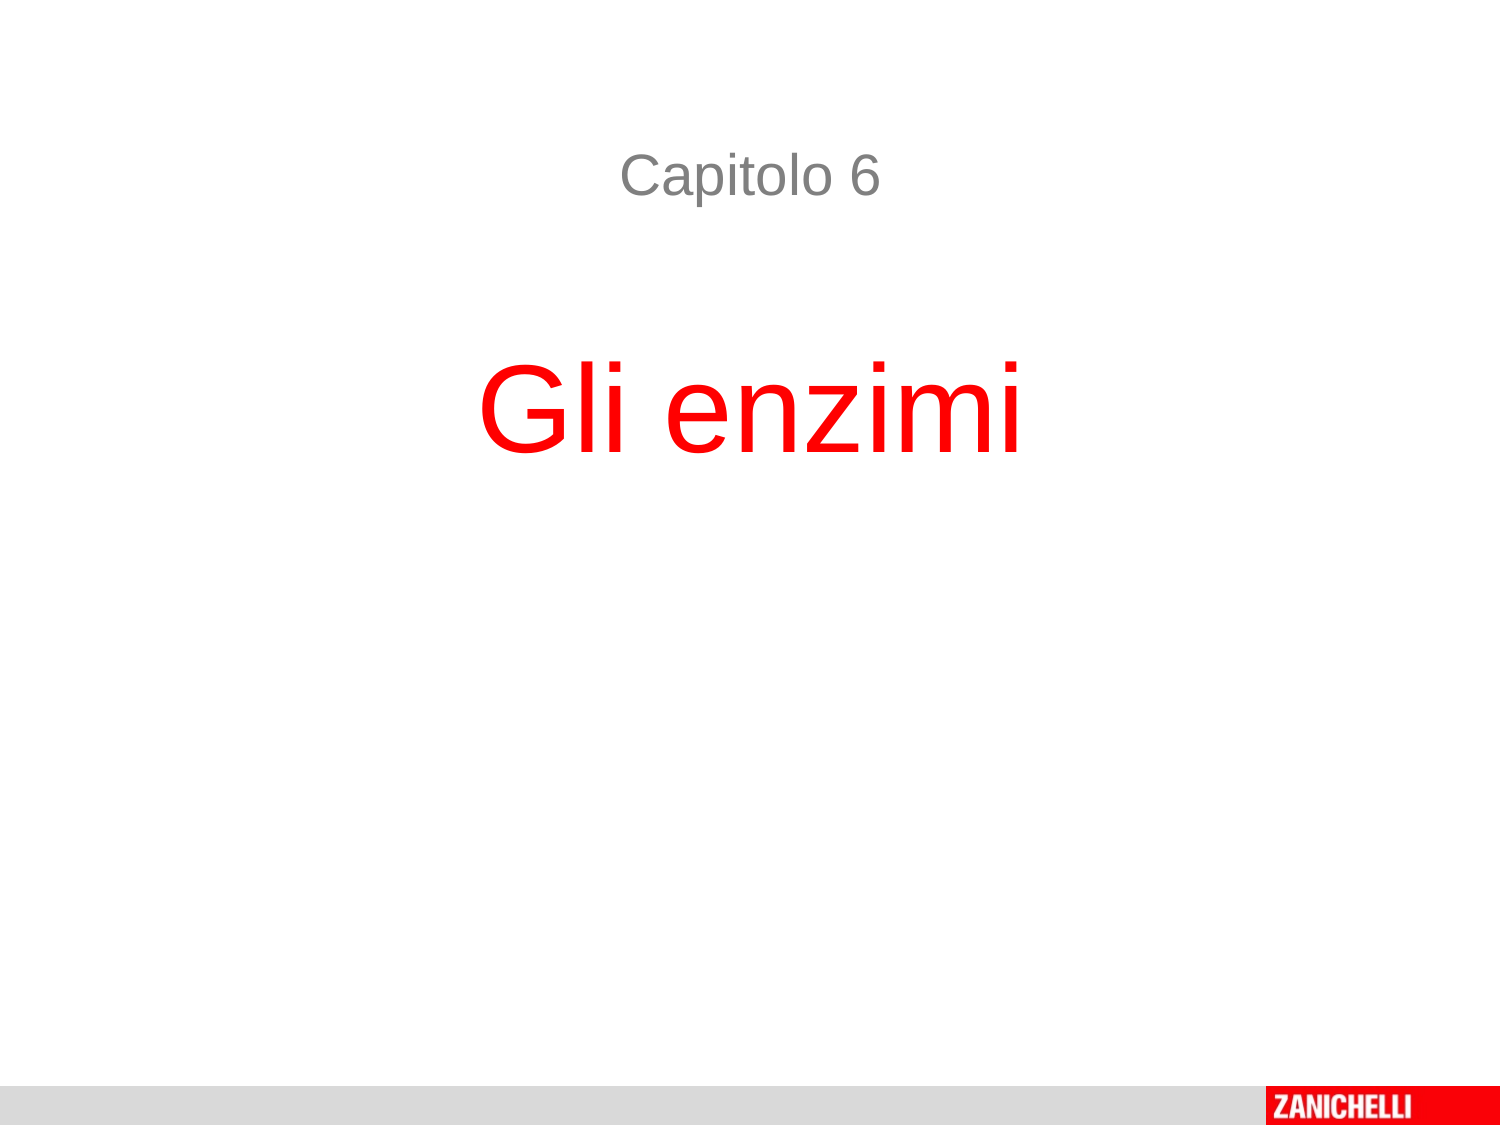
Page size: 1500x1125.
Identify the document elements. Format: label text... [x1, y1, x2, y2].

subtitle Gli enzimi [77, 337, 1425, 953]
picture [1266, 1086, 1500, 1125]
title Capitolo 6 [77, 137, 1425, 213]
